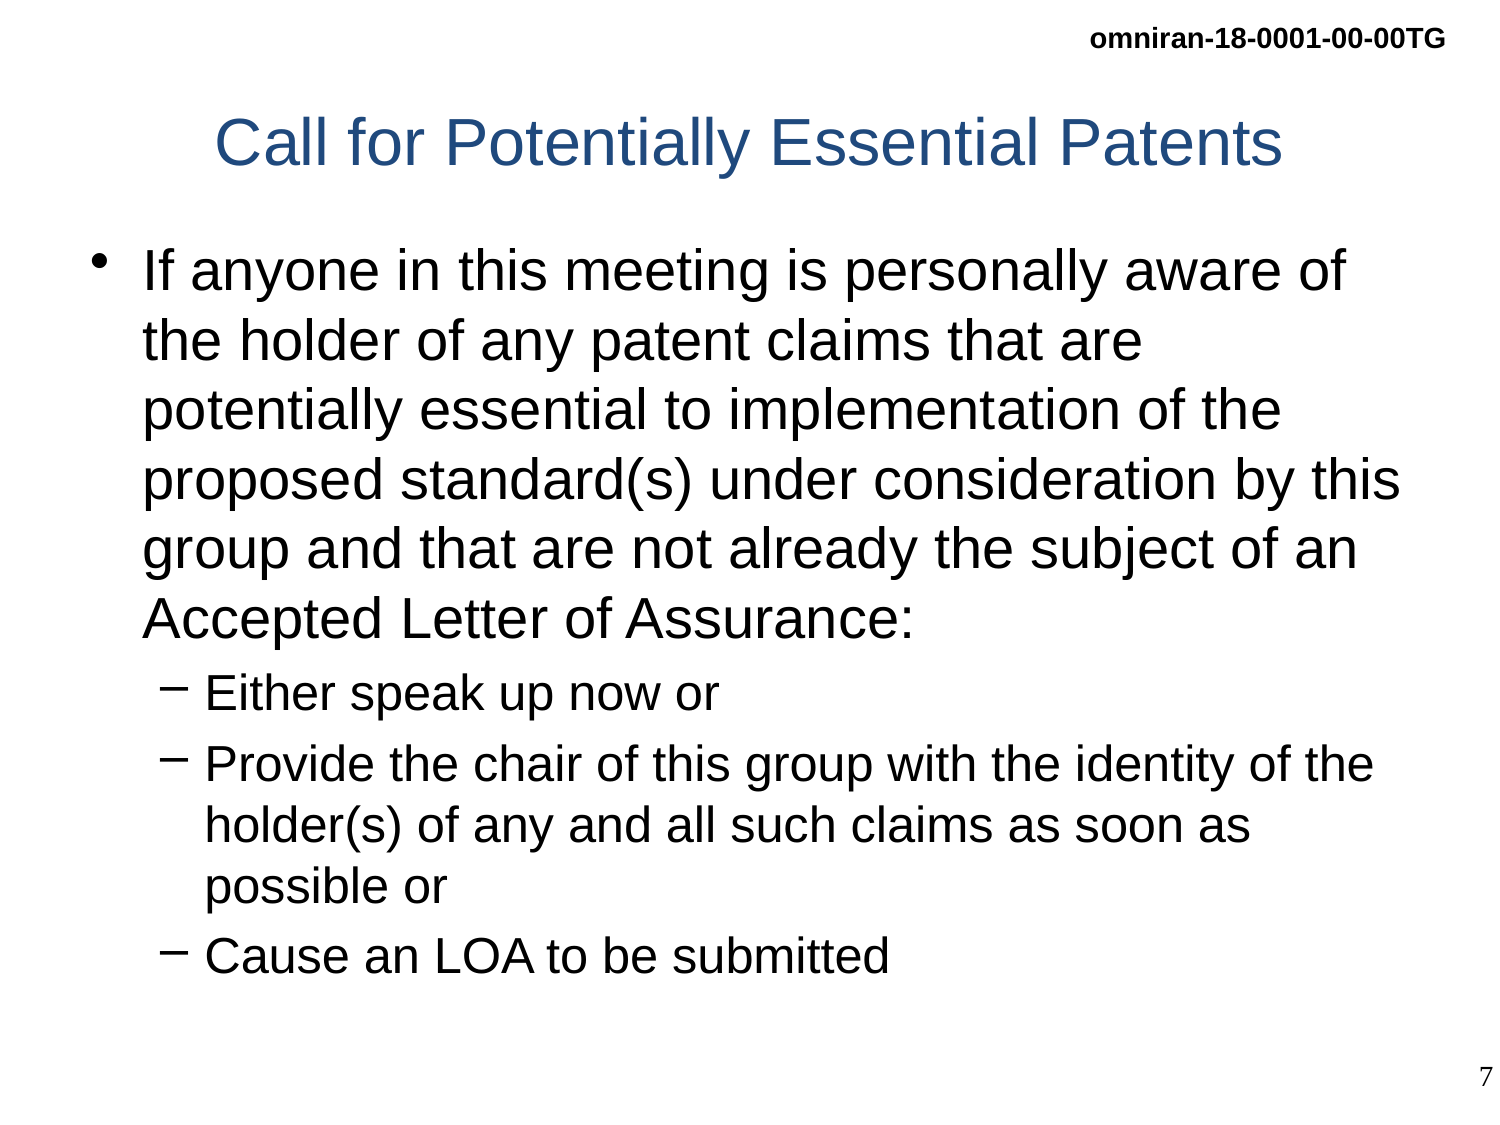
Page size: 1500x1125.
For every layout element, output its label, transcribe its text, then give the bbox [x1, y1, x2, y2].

list If anyone in this meeting is personally aware of the holder of any patent claims that are potentially essential to implementation of the proposed standard(s) under consideration by this group and that are not already the subject of an Accepted Letter of Assurance: Either speak up now or Provide the chair of this group with the identity of the holder(s) of any and all such claims as soon as possible or Cause an LOA to be submitted [75, 224, 1425, 1000]
title Call for Potentially Essential Patents [75, 45, 1425, 224]
